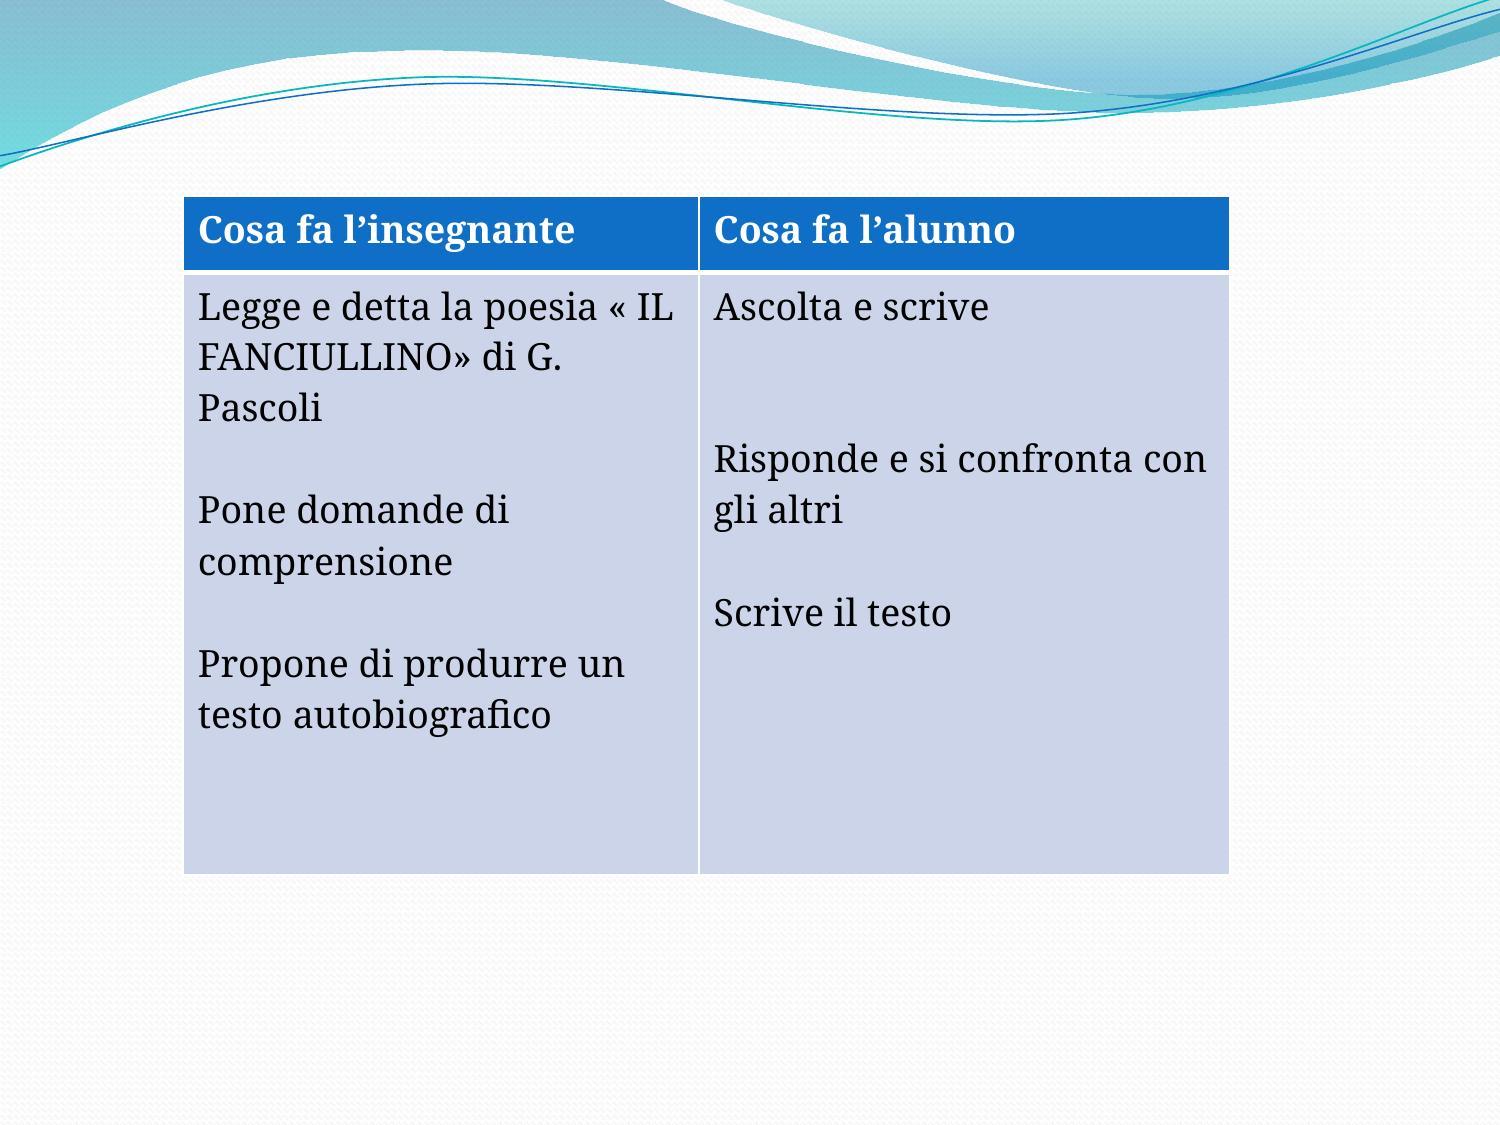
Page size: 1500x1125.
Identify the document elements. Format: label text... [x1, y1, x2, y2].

table_header Cosa fa l’insegnante [184, 197, 698, 270]
table_header Cosa fa l’alunno [700, 197, 1229, 270]
table_cell Legge e detta la poesia « IL FANCIULLINO» di G. Pascoli Pone domande di comprensione Propone di produrre un testo autobiografico [184, 275, 698, 874]
table_cell Ascolta e scrive Risponde e si confronta con gli altri Scrive il testo [700, 275, 1229, 874]
